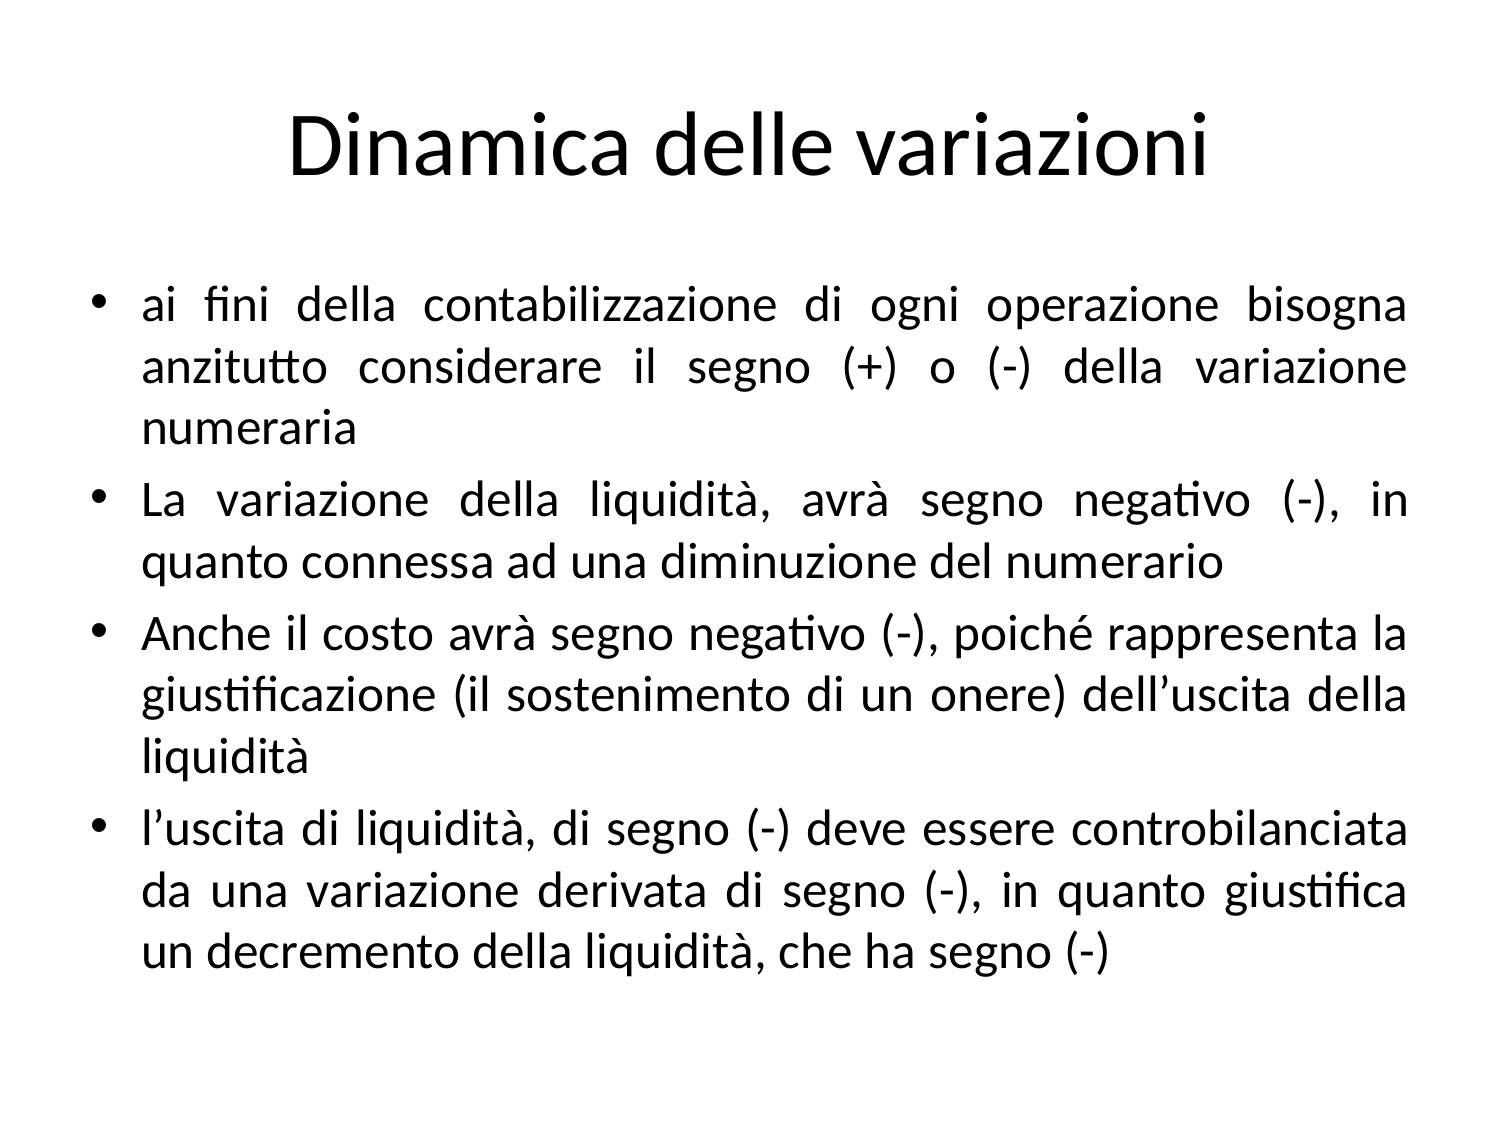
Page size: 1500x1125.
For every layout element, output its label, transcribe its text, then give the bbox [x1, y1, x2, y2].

title Dinamica delle variazioni [75, 45, 1425, 233]
list ai fini della contabilizzazione di ogni operazione bisogna anzitutto considerare il segno (+) o (-) della variazione numeraria La variazione della liquidità, avrà segno negativo (-), in quanto connessa ad una diminuzione del numerario Anche il costo avrà segno negativo (-), poiché rappresenta la giustificazione (il sostenimento di un onere) dell’uscita della liquidità l’uscita di liquidità, di segno (-) deve essere controbilanciata da una variazione derivata di segno (-), in quanto giustifica un decremento della liquidità, che ha segno (-) [75, 262, 1425, 1005]
